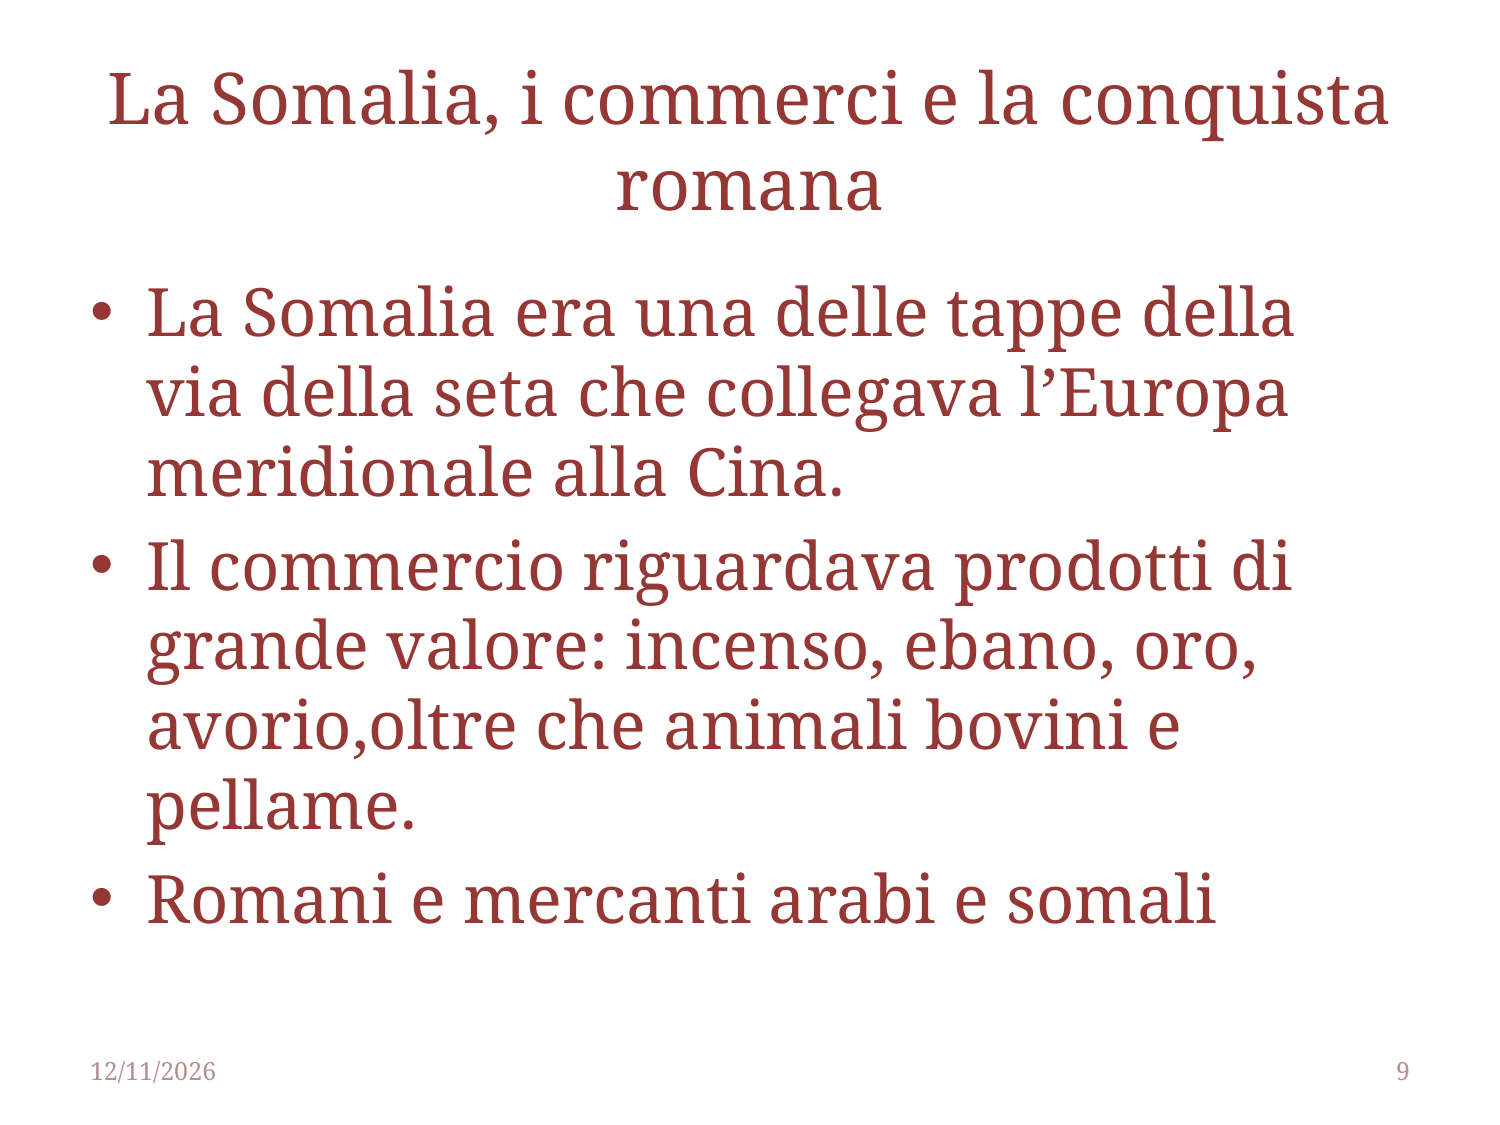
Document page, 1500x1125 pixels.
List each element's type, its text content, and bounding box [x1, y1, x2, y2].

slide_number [75, 1042, 425, 1103]
slide_number 9 [1074, 1042, 1425, 1103]
title La Somalia, i commerci e la conquista romana [75, 45, 1425, 233]
list La Somalia era una delle tappe della via della seta che collegava l’Europa meridionale alla Cina. Il commercio riguardava prodotti di grande valore: incenso, ebano, oro, avorio,oltre che animali bovini e pellame. Romani e mercanti arabi e somali [75, 262, 1425, 1005]
